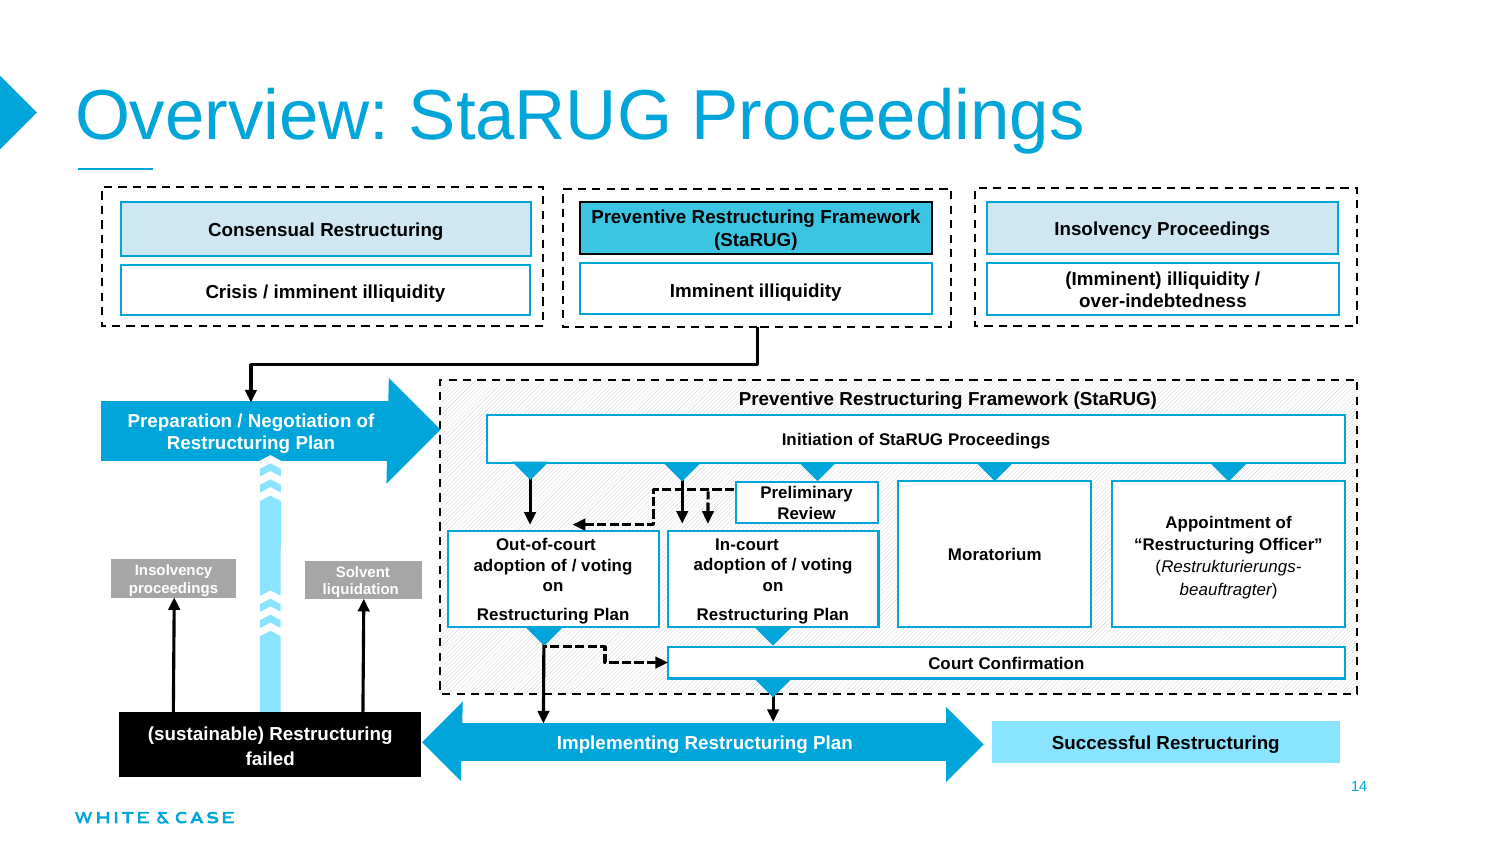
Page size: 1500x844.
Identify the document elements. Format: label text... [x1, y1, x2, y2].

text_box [101, 379, 1358, 776]
text_box Insolvency Proceedings [986, 201, 1339, 255]
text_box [543, 646, 668, 663]
slide_number 14 [1301, 763, 1368, 809]
text_box [974, 187, 1358, 327]
text_box [101, 186, 466, 327]
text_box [466, 111, 542, 618]
text_box Crisis / imminent illiquidity [120, 264, 466, 316]
title Overview: StaRUG Proceedings [75, 85, 1489, 187]
text_box (Imminent) illiquidity / over-indebtedness [986, 263, 1339, 315]
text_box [572, 489, 735, 525]
text_box Consensual Restructuring [120, 201, 466, 257]
text_box Imminent illiquidity [579, 262, 932, 314]
text_box [562, 188, 952, 328]
